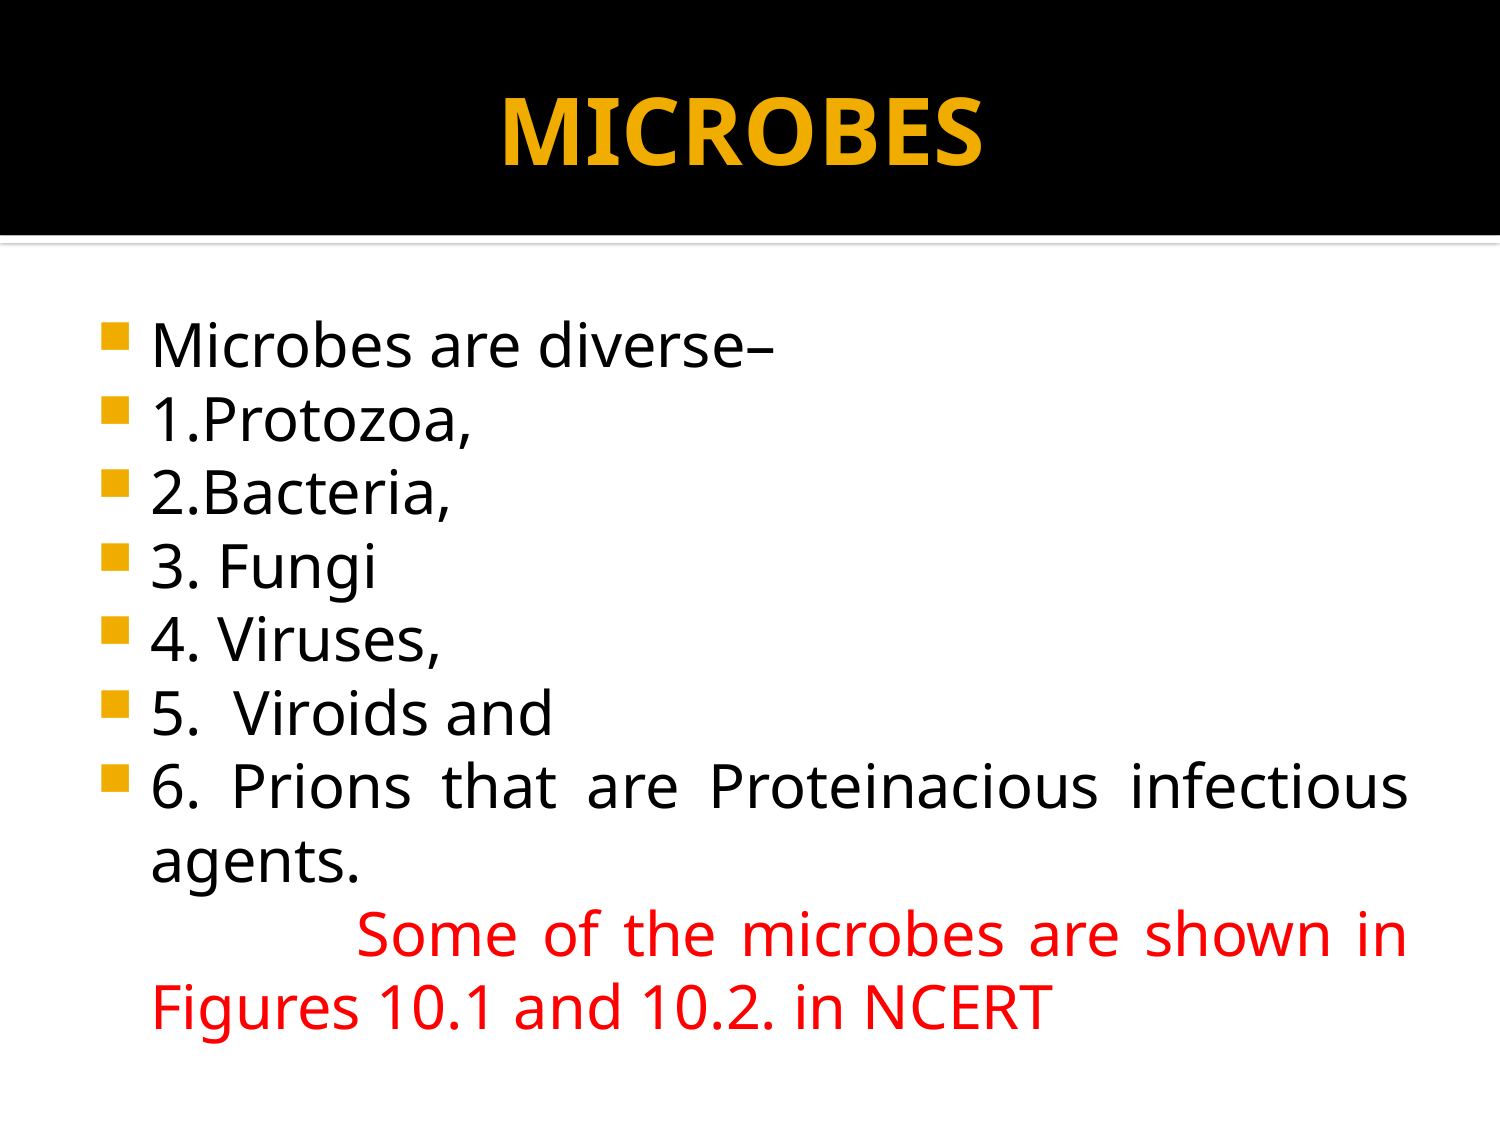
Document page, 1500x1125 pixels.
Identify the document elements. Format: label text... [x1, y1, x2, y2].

title MICROBES [75, 25, 1425, 231]
list Microbes are diverse– 1.Protozoa, 2.Bacteria, 3. Fungi 4. Viruses, 5. Viroids and 6. Prions that are Proteinacious infectious agents. Some of the microbes are shown in Figures 10.1 and 10.2. in NCERT [75, 291, 1425, 1050]
